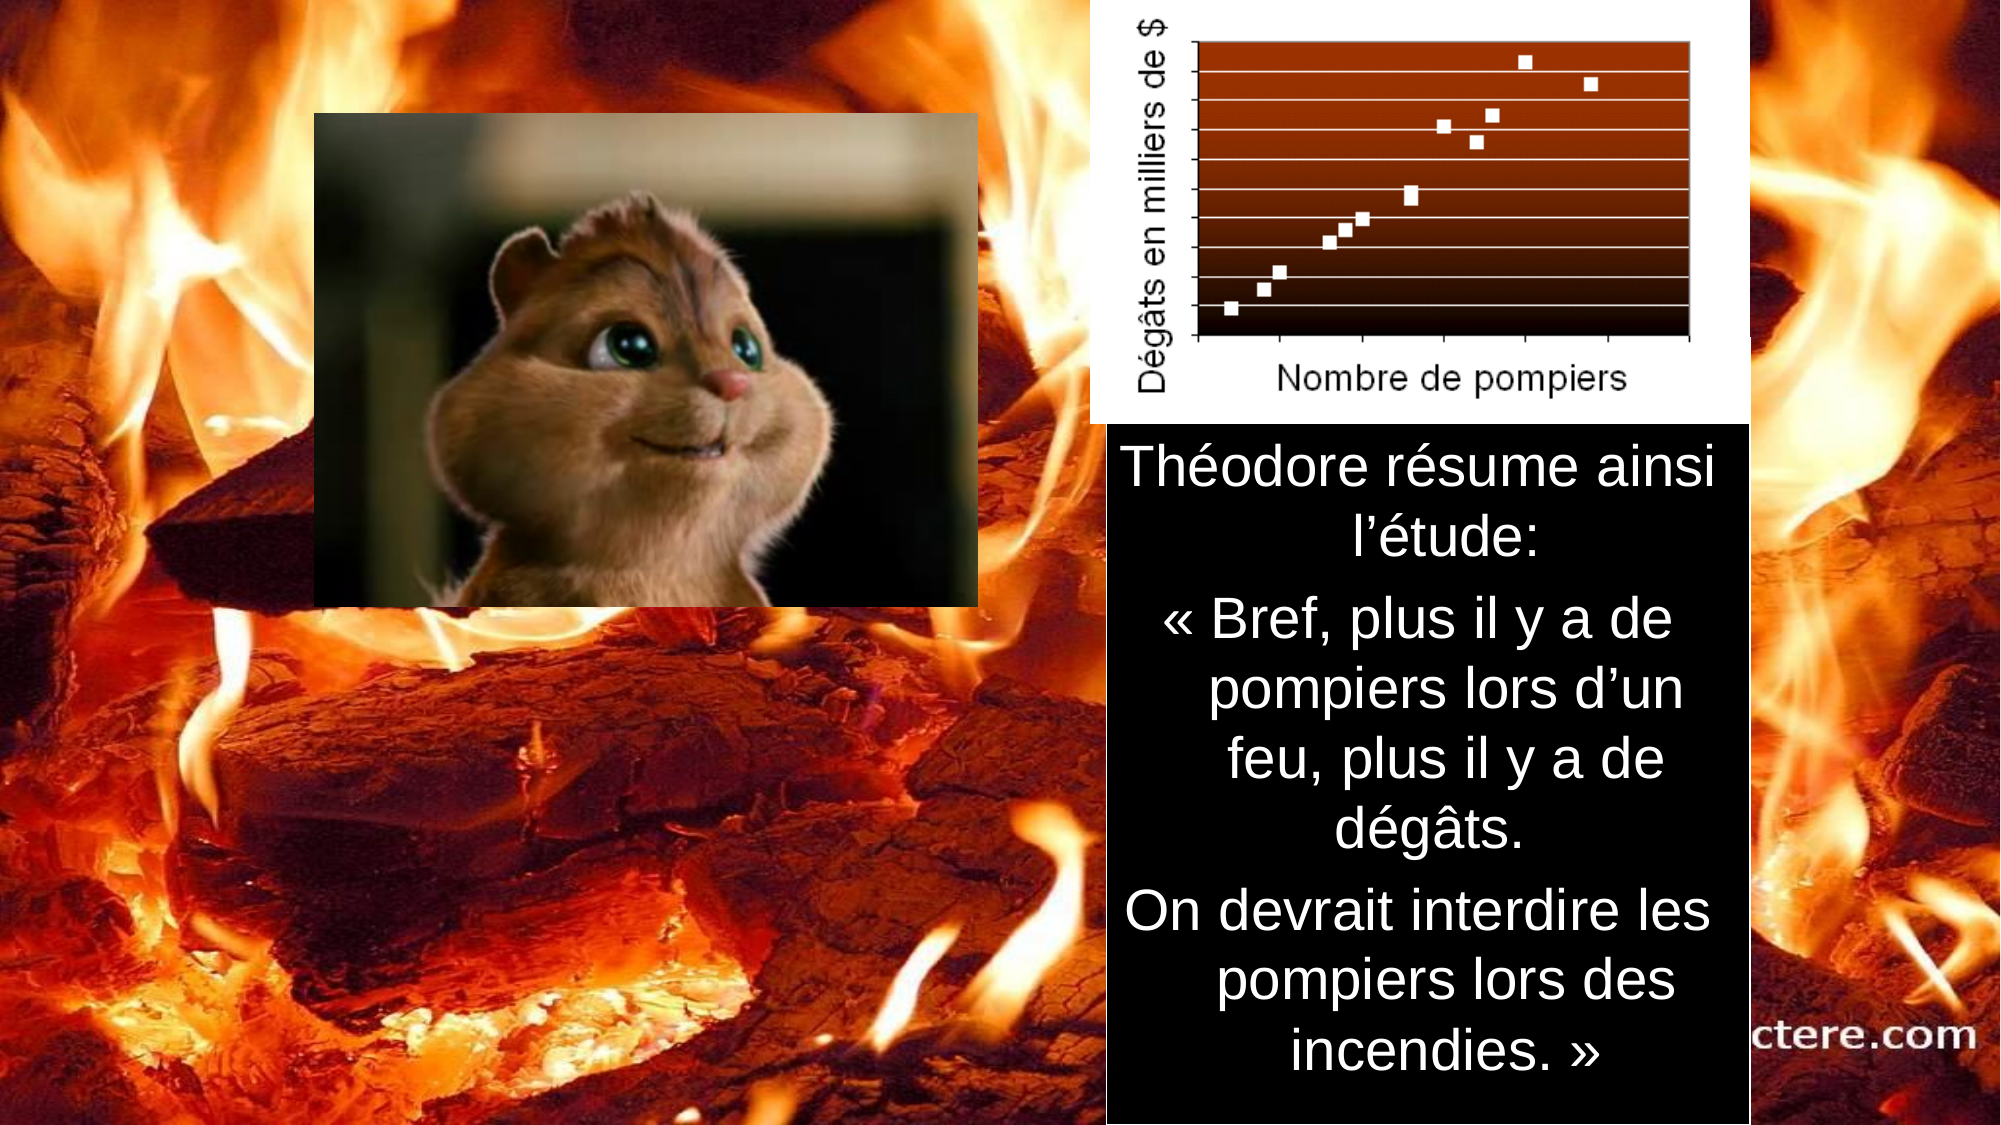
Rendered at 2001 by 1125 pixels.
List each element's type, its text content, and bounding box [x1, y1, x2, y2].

picture [0, 0, 2001, 1125]
list Théodore résume ainsi l’étude: « Bref, plus il y a de pompiers lors d’un feu, plus il y a de dégâts. On devrait interdire les pompiers lors des incendies. » [1087, 429, 1751, 1125]
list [314, 113, 978, 608]
